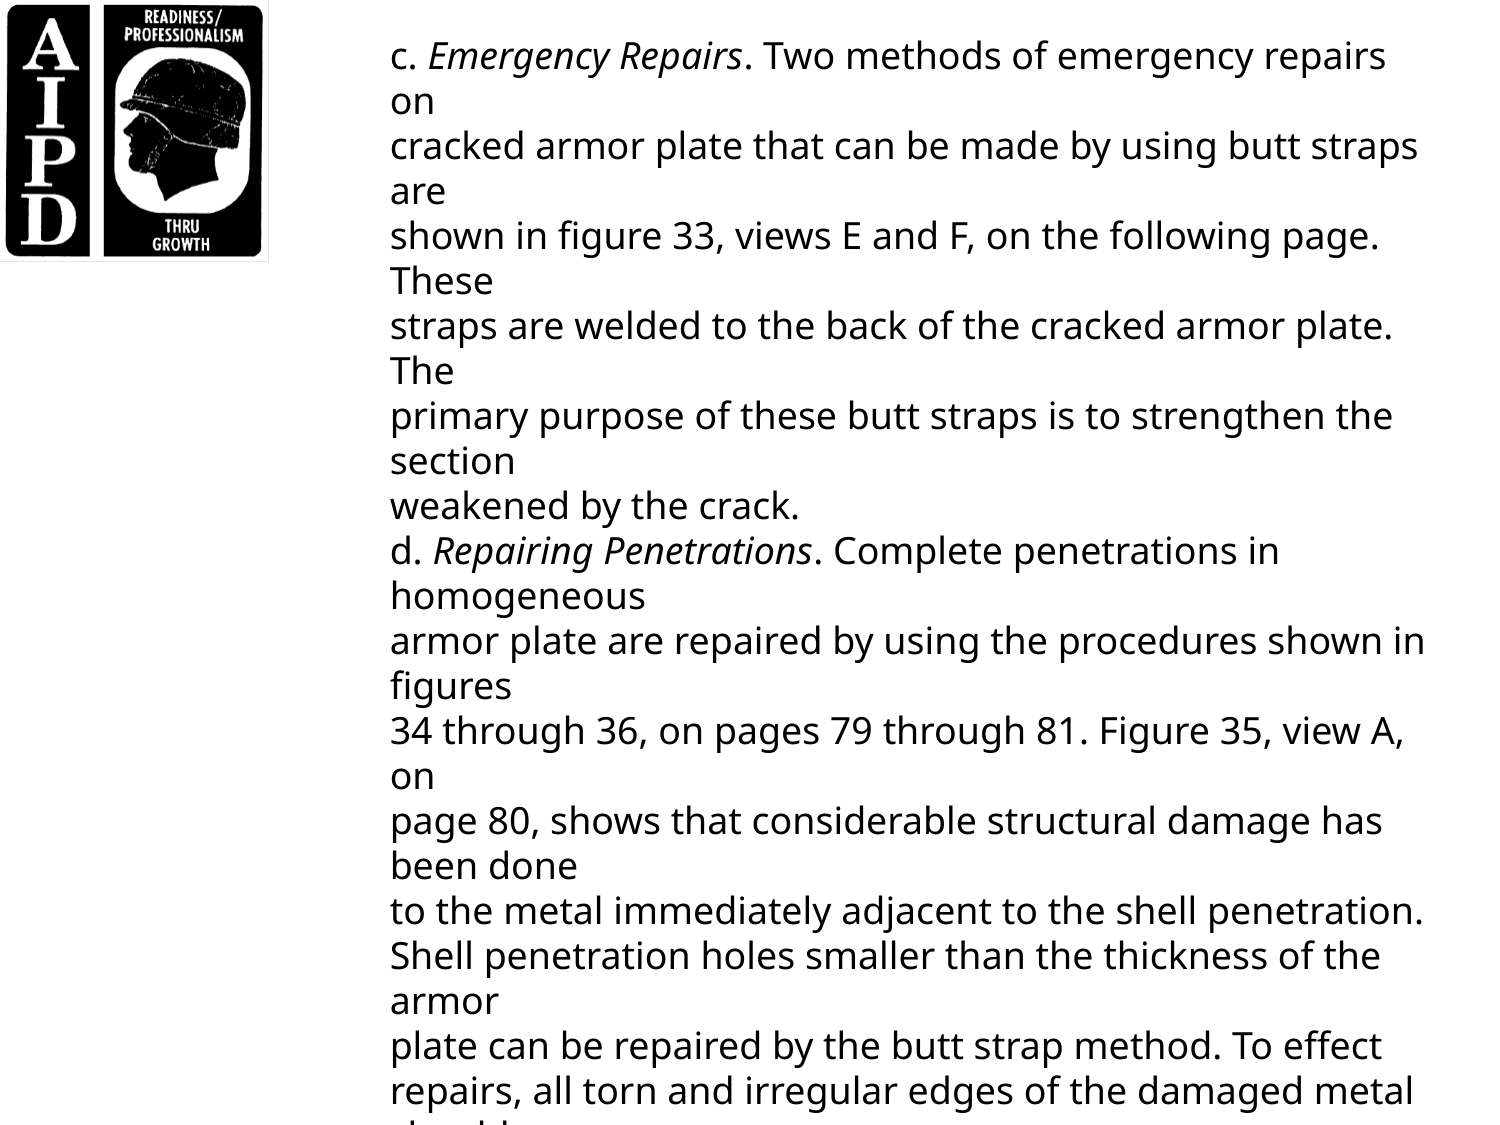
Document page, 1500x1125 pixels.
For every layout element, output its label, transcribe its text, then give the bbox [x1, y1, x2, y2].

text_box c. Emergency Repairs. Two methods of emergency repairs on cracked armor plate that can be made by using butt straps are shown in figure 33, views E and F, on the following page. These straps are welded to the back of the cracked armor plate. The primary purpose of these butt straps is to strengthen the section weakened by the crack. d. Repairing Penetrations. Complete penetrations in homogeneous armor plate are repaired by using the procedures shown in figures 34 through 36, on pages 79 through 81. Figure 35, view A, on page 80, shows that considerable structural damage has been done to the metal immediately adjacent to the shell penetration. Shell penetration holes smaller than the thickness of the armor plate can be repaired by the butt strap method. To effect repairs, all torn and irregular edges of the damaged metal should be removed to permit good contact between the butt strap and the base armor [375, 24, 1450, 1125]
picture [0, 0, 270, 263]
